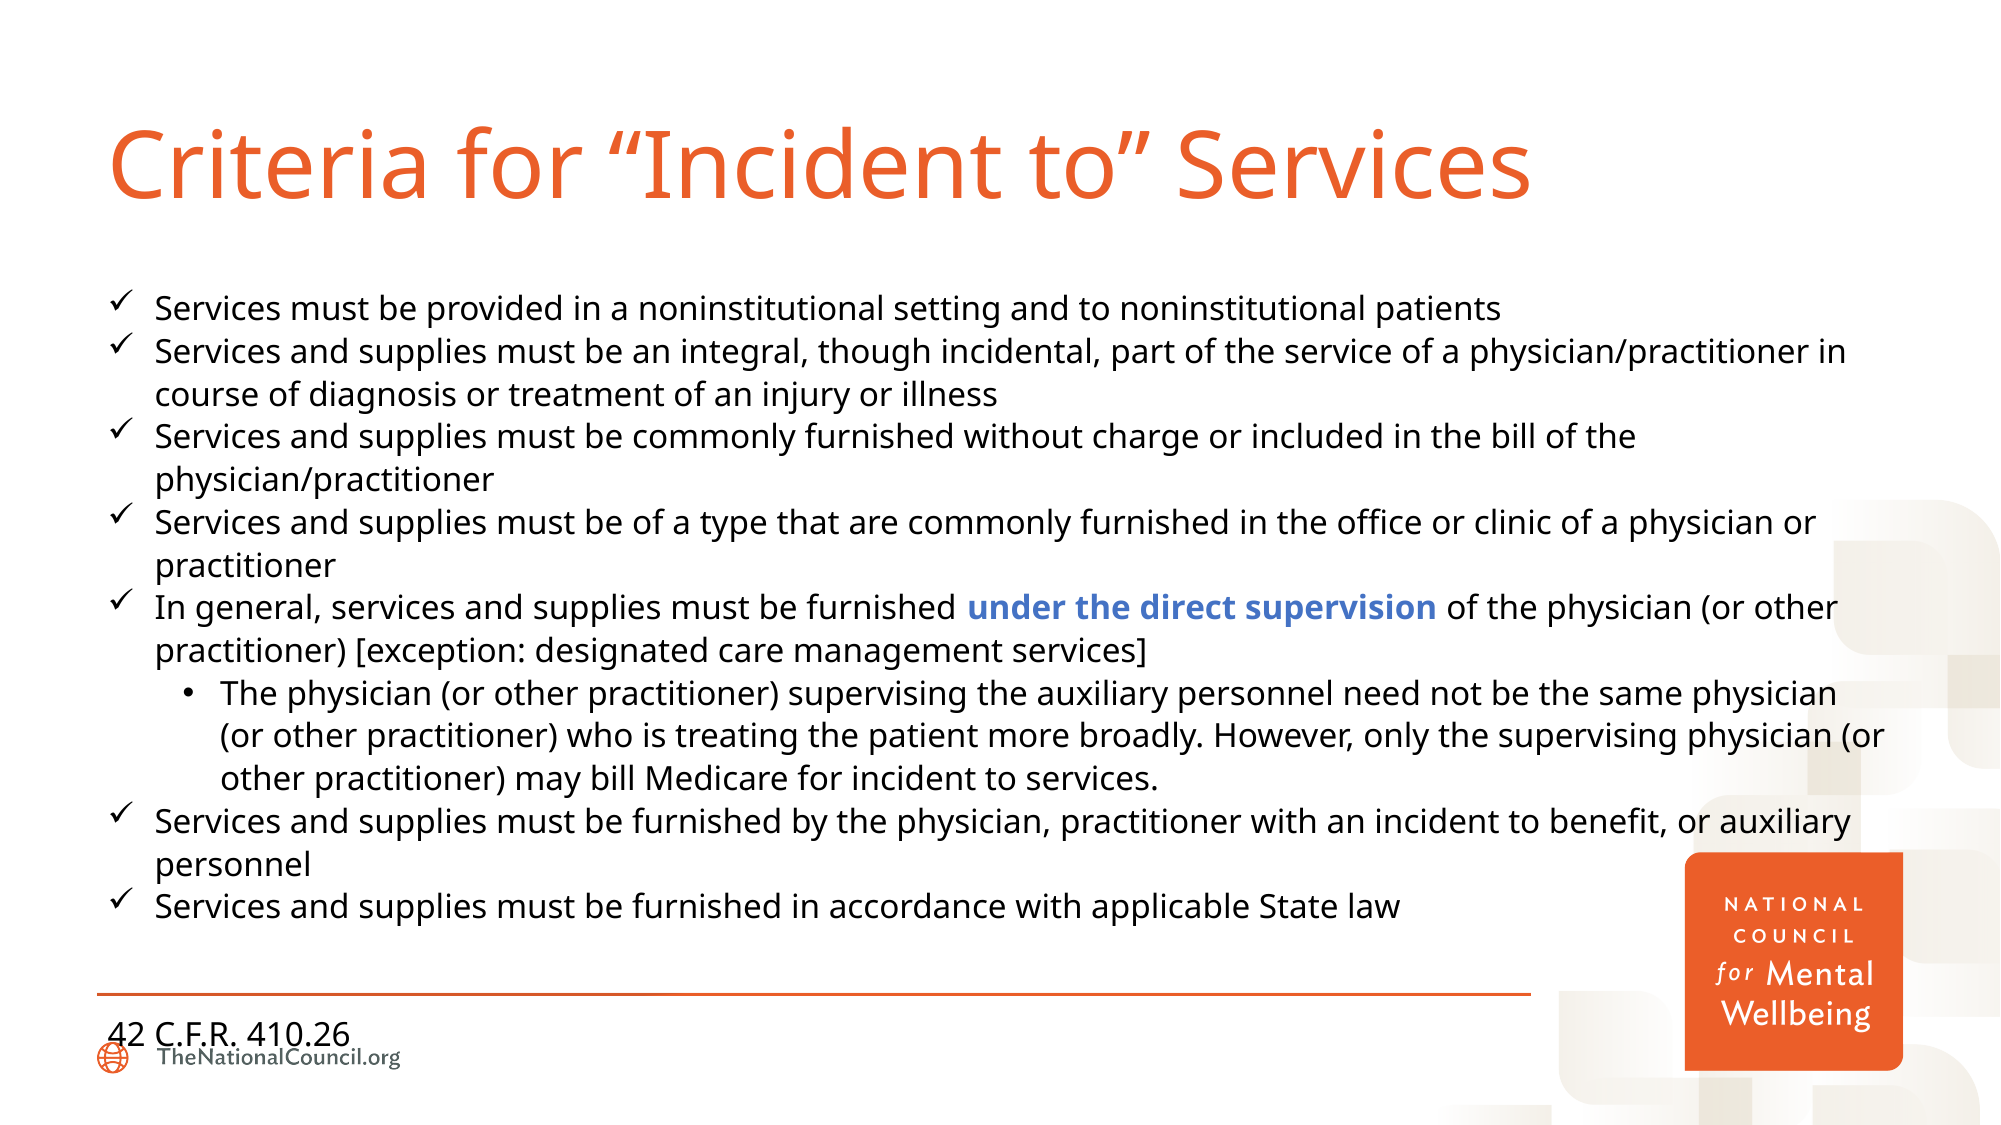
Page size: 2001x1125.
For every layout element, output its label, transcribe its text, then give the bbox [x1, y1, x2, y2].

title Criteria for “Incident to” Services [92, 59, 1908, 277]
list Services must be provided in a noninstitutional setting and to noninstitutional patients Services and supplies must be an integral, though incidental, part of the service of a physician/practitioner in course of diagnosis or treatment of an injury or illness Services and supplies must be commonly furnished without charge or included in the bill of the physician/practitioner Services and supplies must be of a type that are commonly furnished in the office or clinic of a physician or practitioner In general, services and supplies must be furnished under the direct supervision of the physician (or other practitioner) [exception: designated care management services] The physician (or other practitioner) supervising the auxiliary personnel need not be the same physician (or other practitioner) who is treating the patient more broadly. However, only the supervising physician (or other practitioner) may bill Medicare for incident to services. Services and supplies must be furnished by the physician, practitioner with an incident to benefit, or auxiliary personnel Services and supplies must be furnished in accordance with applicable State law 42 C.F.R. 410.26 [92, 277, 1908, 937]
picture [0, 0, 2000, 1125]
